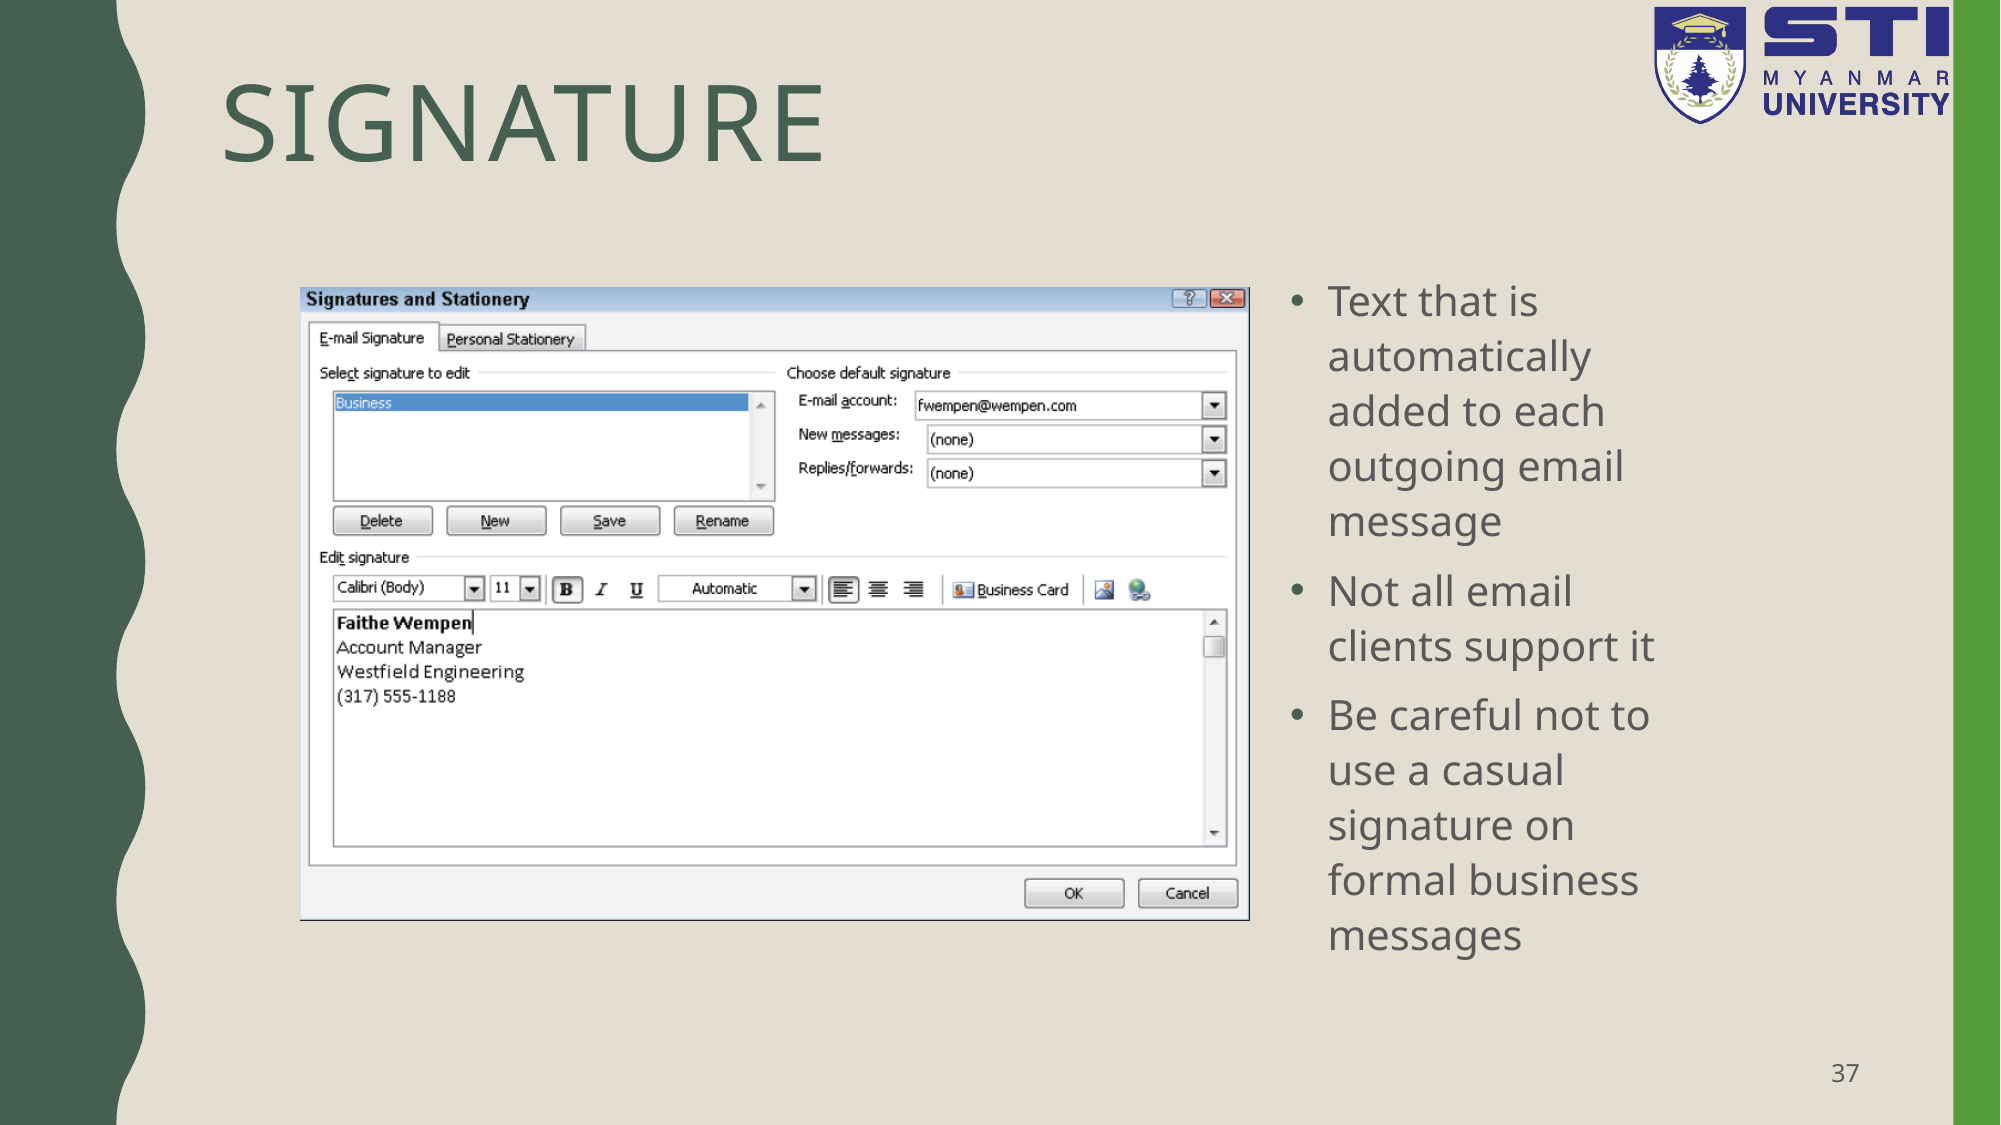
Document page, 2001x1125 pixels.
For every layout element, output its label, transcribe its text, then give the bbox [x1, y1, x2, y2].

slide_number 37 [1412, 1045, 1875, 1103]
picture [1643, 0, 1962, 130]
title Signature [205, 62, 1875, 308]
picture [299, 287, 1250, 921]
list Text that is automatically added to each outgoing email message Not all email clients support it Be careful not to use a casual signature on formal business messages [1275, 262, 1713, 1005]
